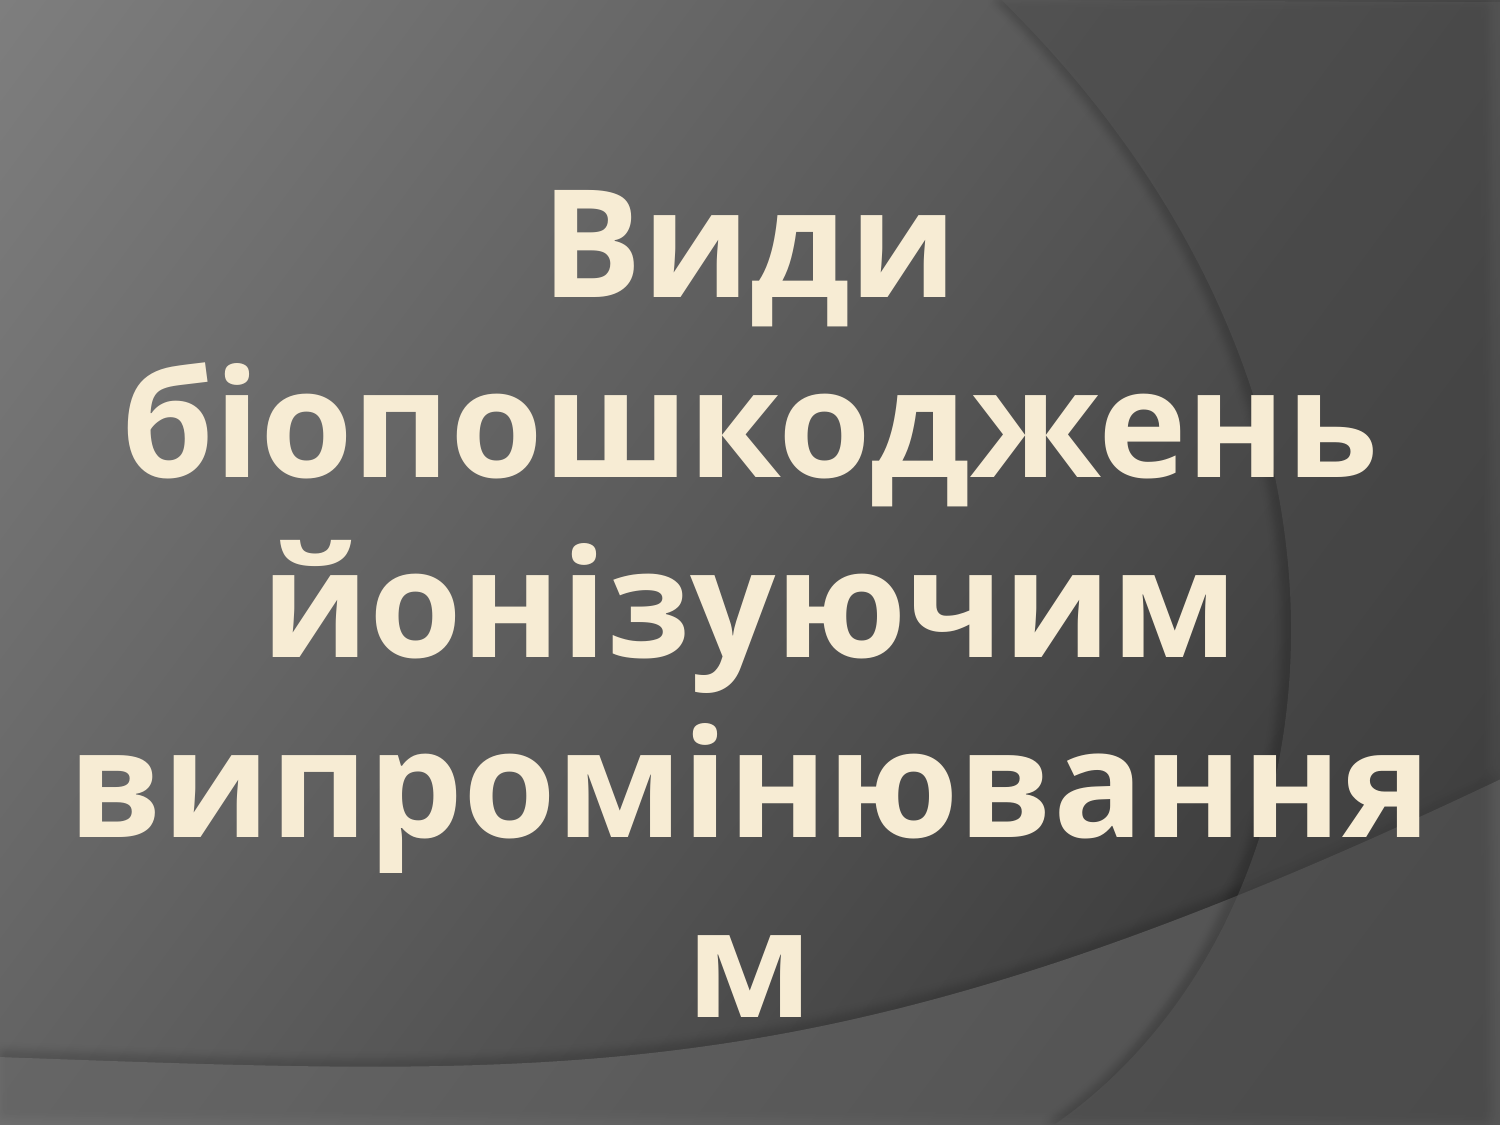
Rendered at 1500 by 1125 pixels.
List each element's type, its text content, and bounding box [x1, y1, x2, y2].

title Види біопошкоджень йонізуючим випромінюванням [0, 140, 1500, 821]
